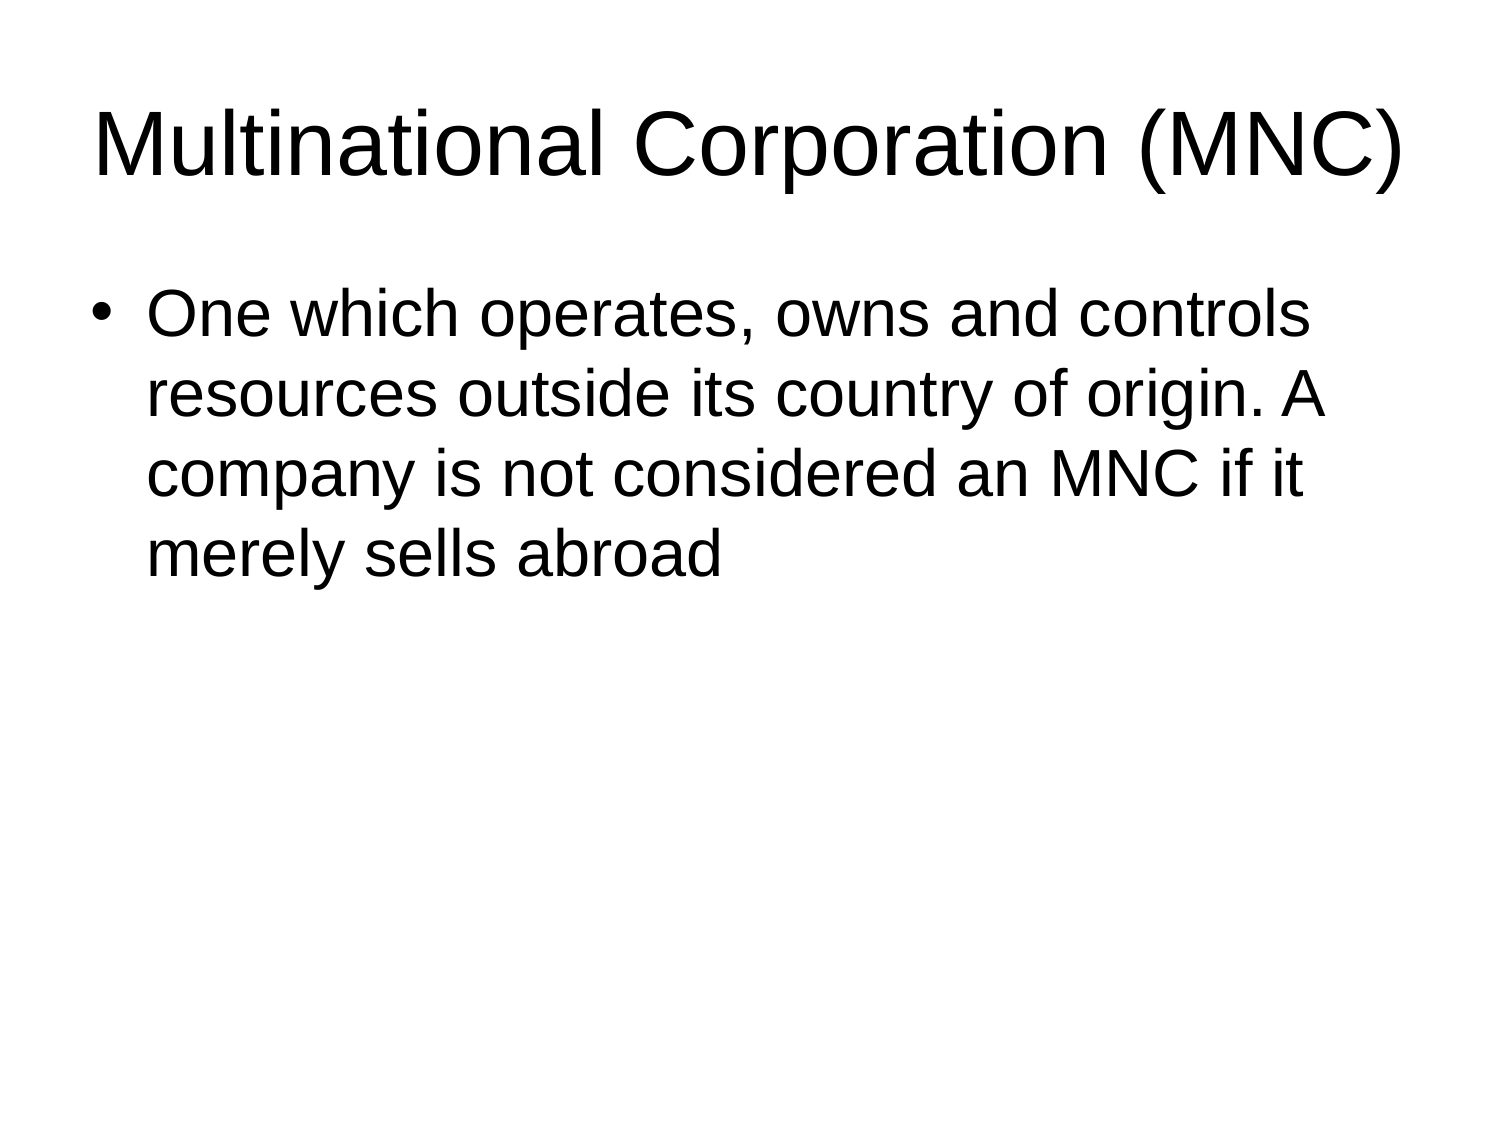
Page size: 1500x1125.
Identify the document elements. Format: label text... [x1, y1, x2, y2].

title Multinational Corporation (MNC) [75, 45, 1425, 233]
list One which operates, owns and controls resources outside its country of origin. A company is not considered an MNC if it merely sells abroad [75, 262, 1425, 1005]
